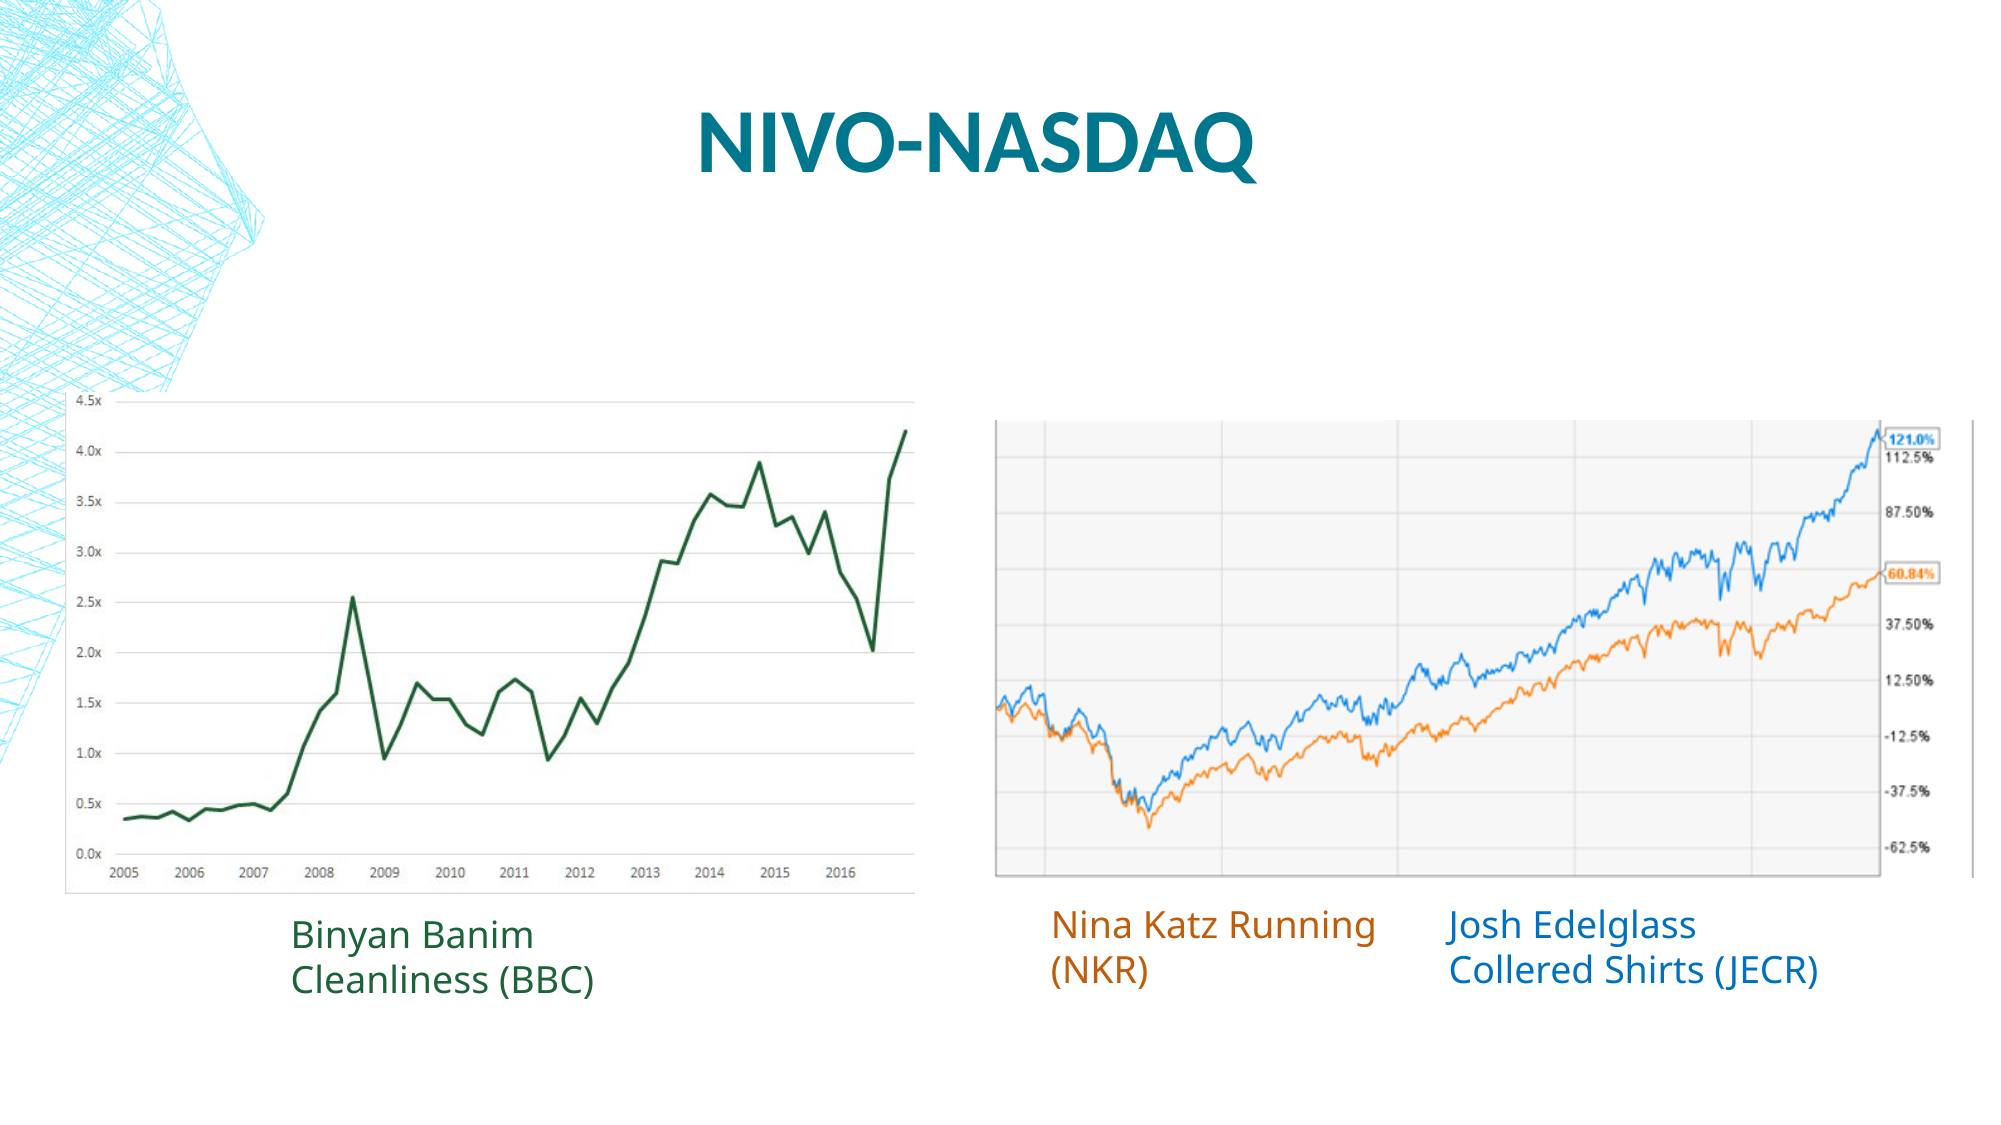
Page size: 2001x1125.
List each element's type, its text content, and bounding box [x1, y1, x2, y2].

text_box Josh Edelglass Collered Shirts (JECR) [1433, 894, 1862, 1046]
text_box Binyan Banim Cleanliness (BBC) [275, 903, 704, 1010]
picture [0, 0, 2001, 1125]
text_box Nina Katz Running (NKR) [1035, 894, 1433, 1000]
title NIVO-NASDAQ [681, 0, 1564, 199]
